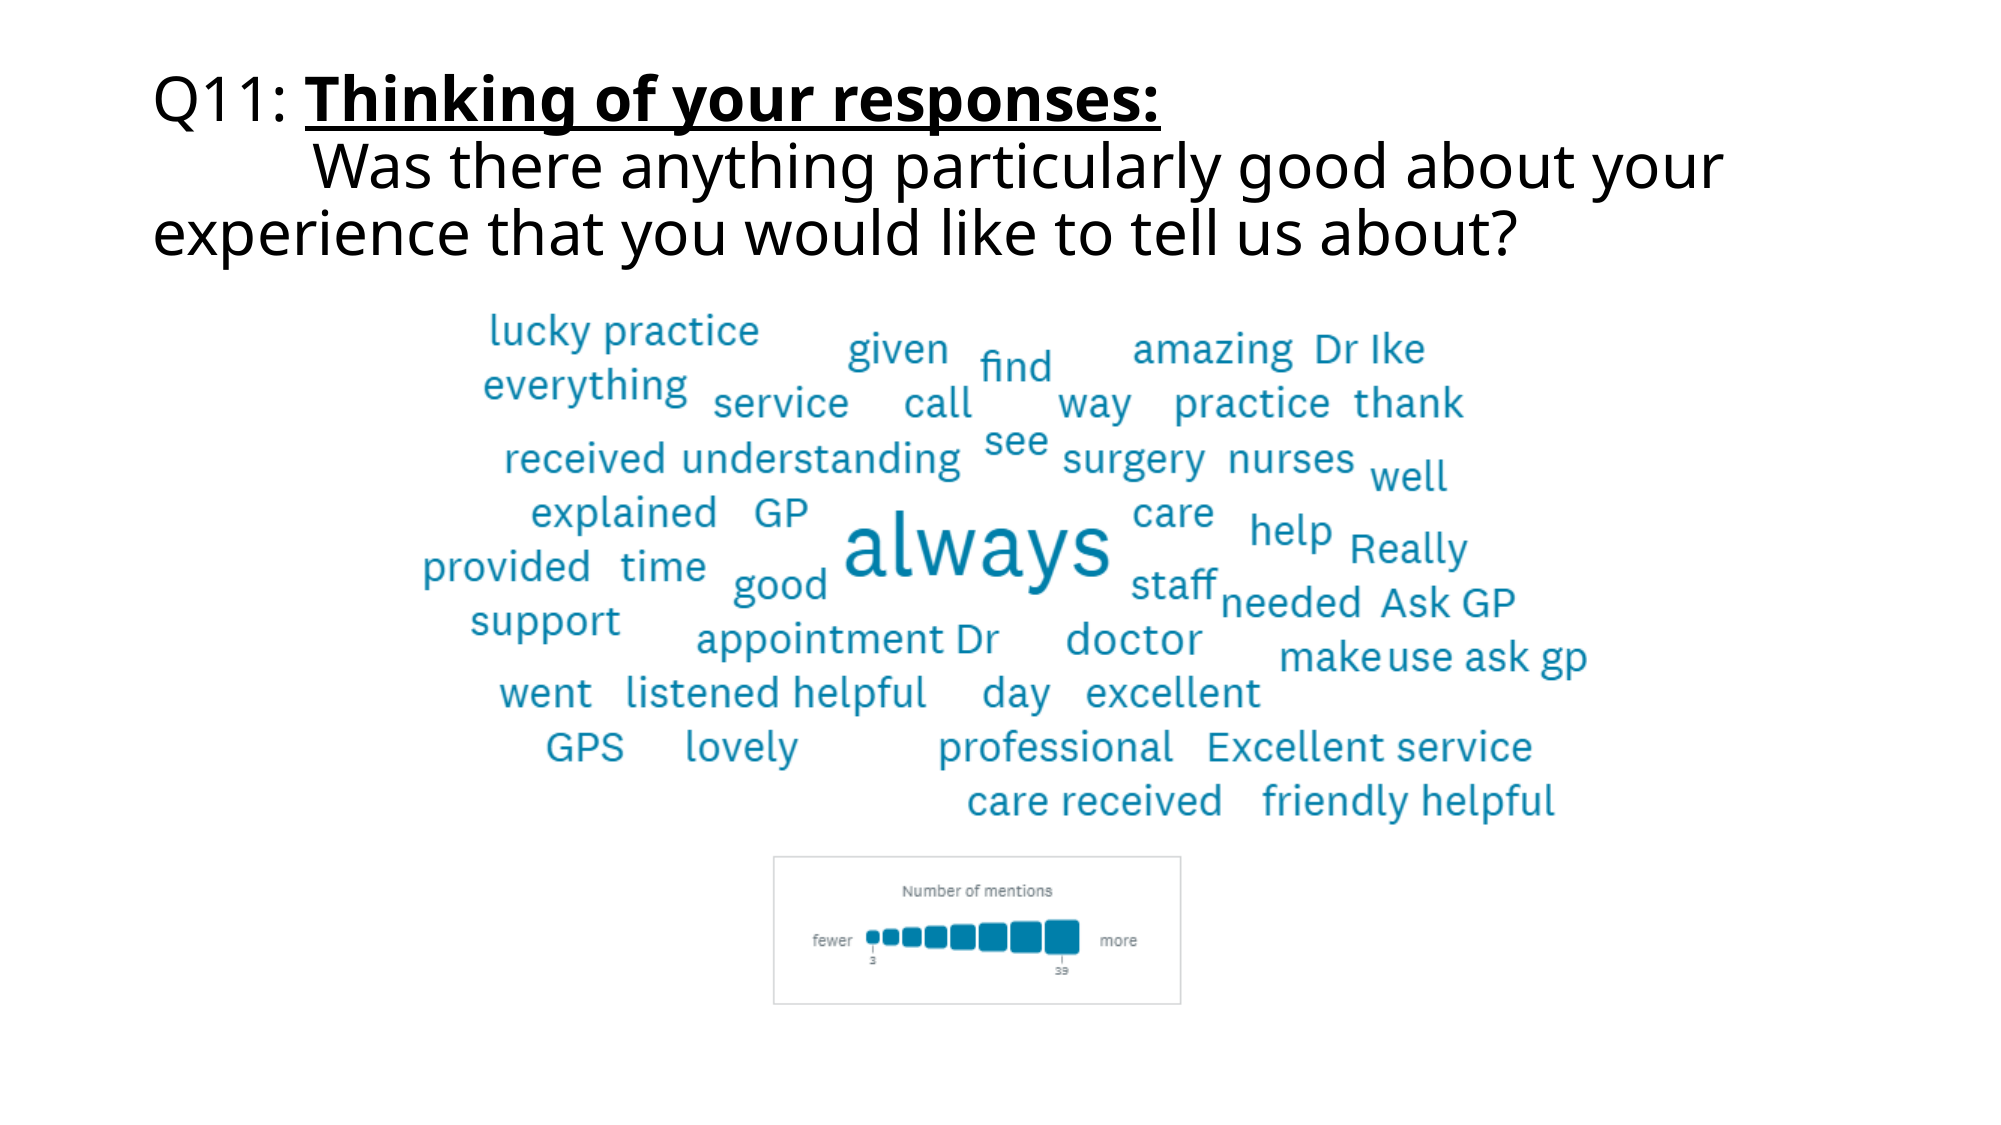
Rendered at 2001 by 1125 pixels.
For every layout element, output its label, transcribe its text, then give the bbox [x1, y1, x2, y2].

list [398, 299, 1602, 1014]
title Q11: Thinking of your responses: Was there anything particularly good about your experience that you would like to tell us about? [137, 59, 1863, 278]
